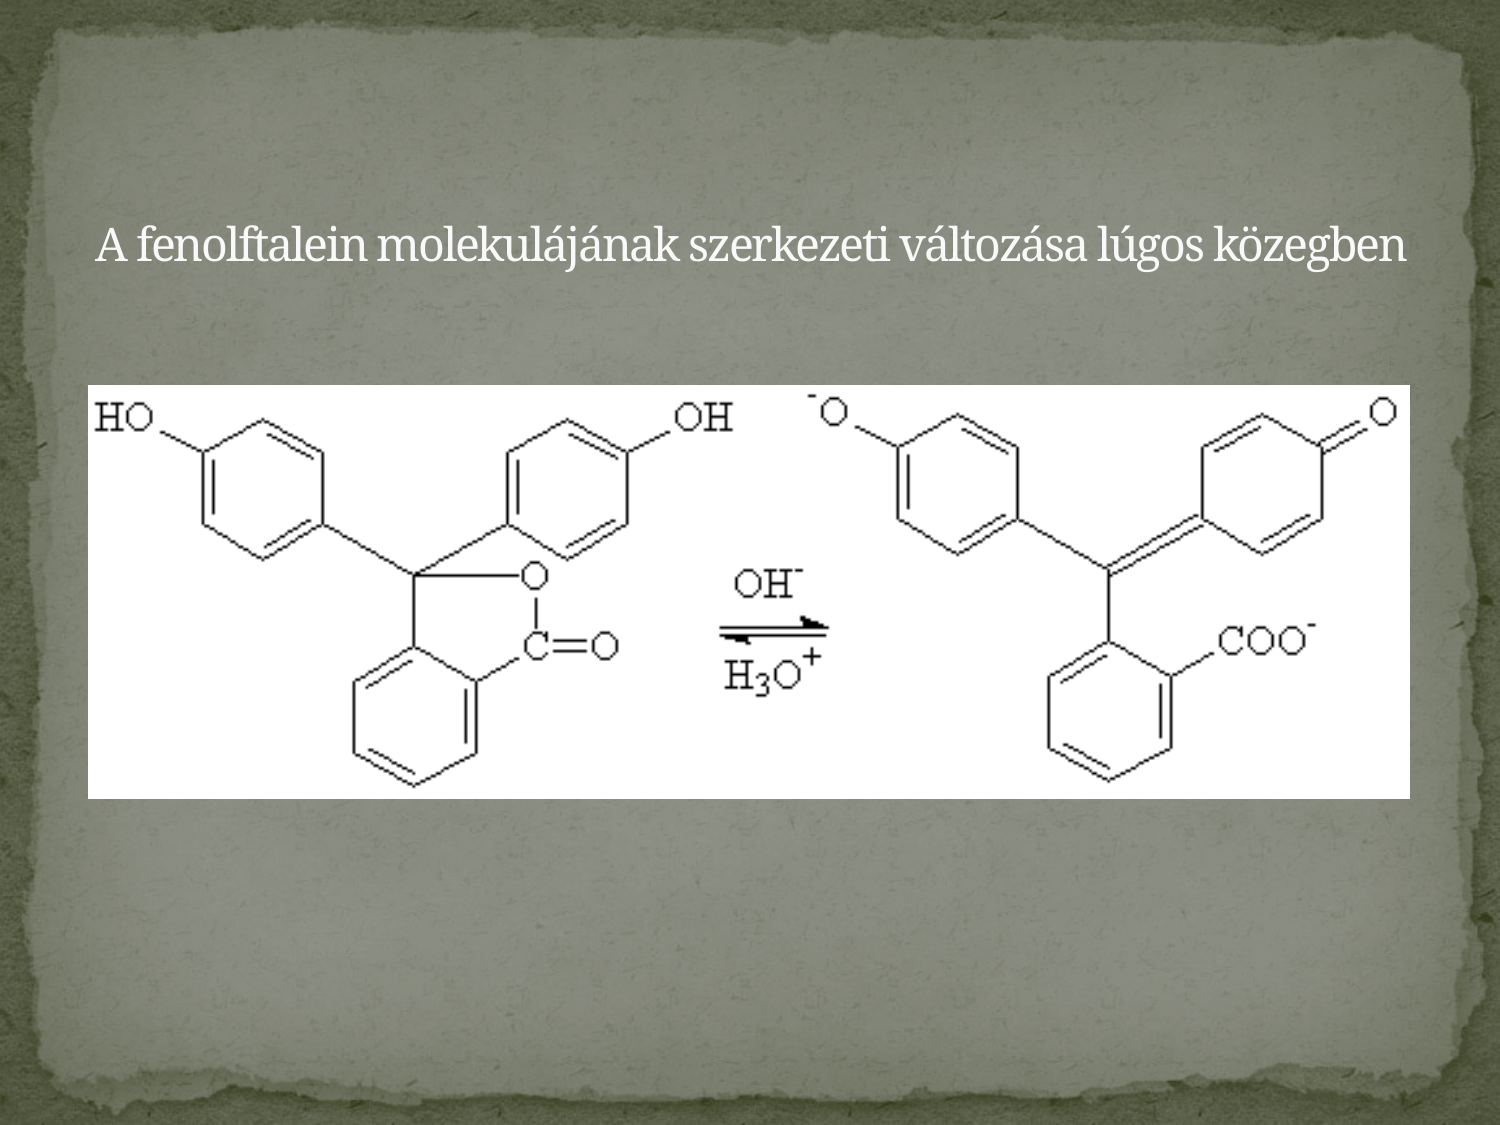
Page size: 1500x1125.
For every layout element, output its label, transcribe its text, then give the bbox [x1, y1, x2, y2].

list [88, 385, 1410, 800]
title A fenolftalein molekulájának szerkezeti változása lúgos közegben [76, 78, 1427, 279]
